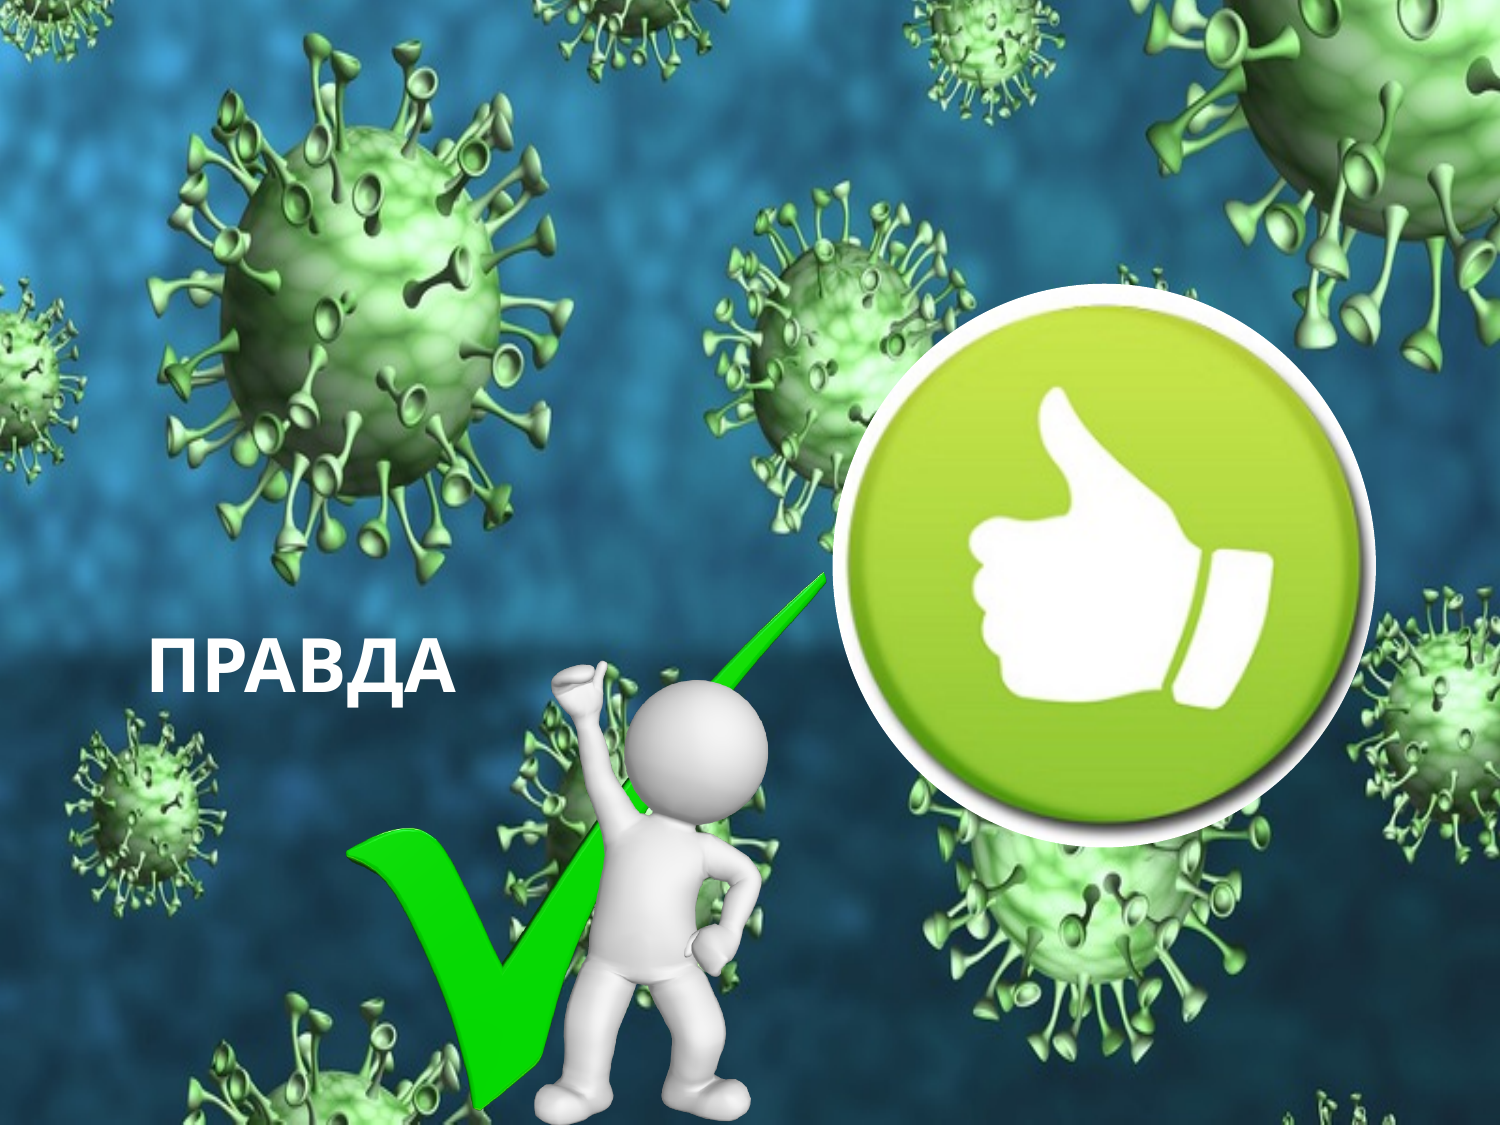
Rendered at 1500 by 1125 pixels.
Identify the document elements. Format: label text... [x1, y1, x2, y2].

text_box ПРАВДА [76, 609, 295, 715]
picture [0, 0, 1500, 1125]
